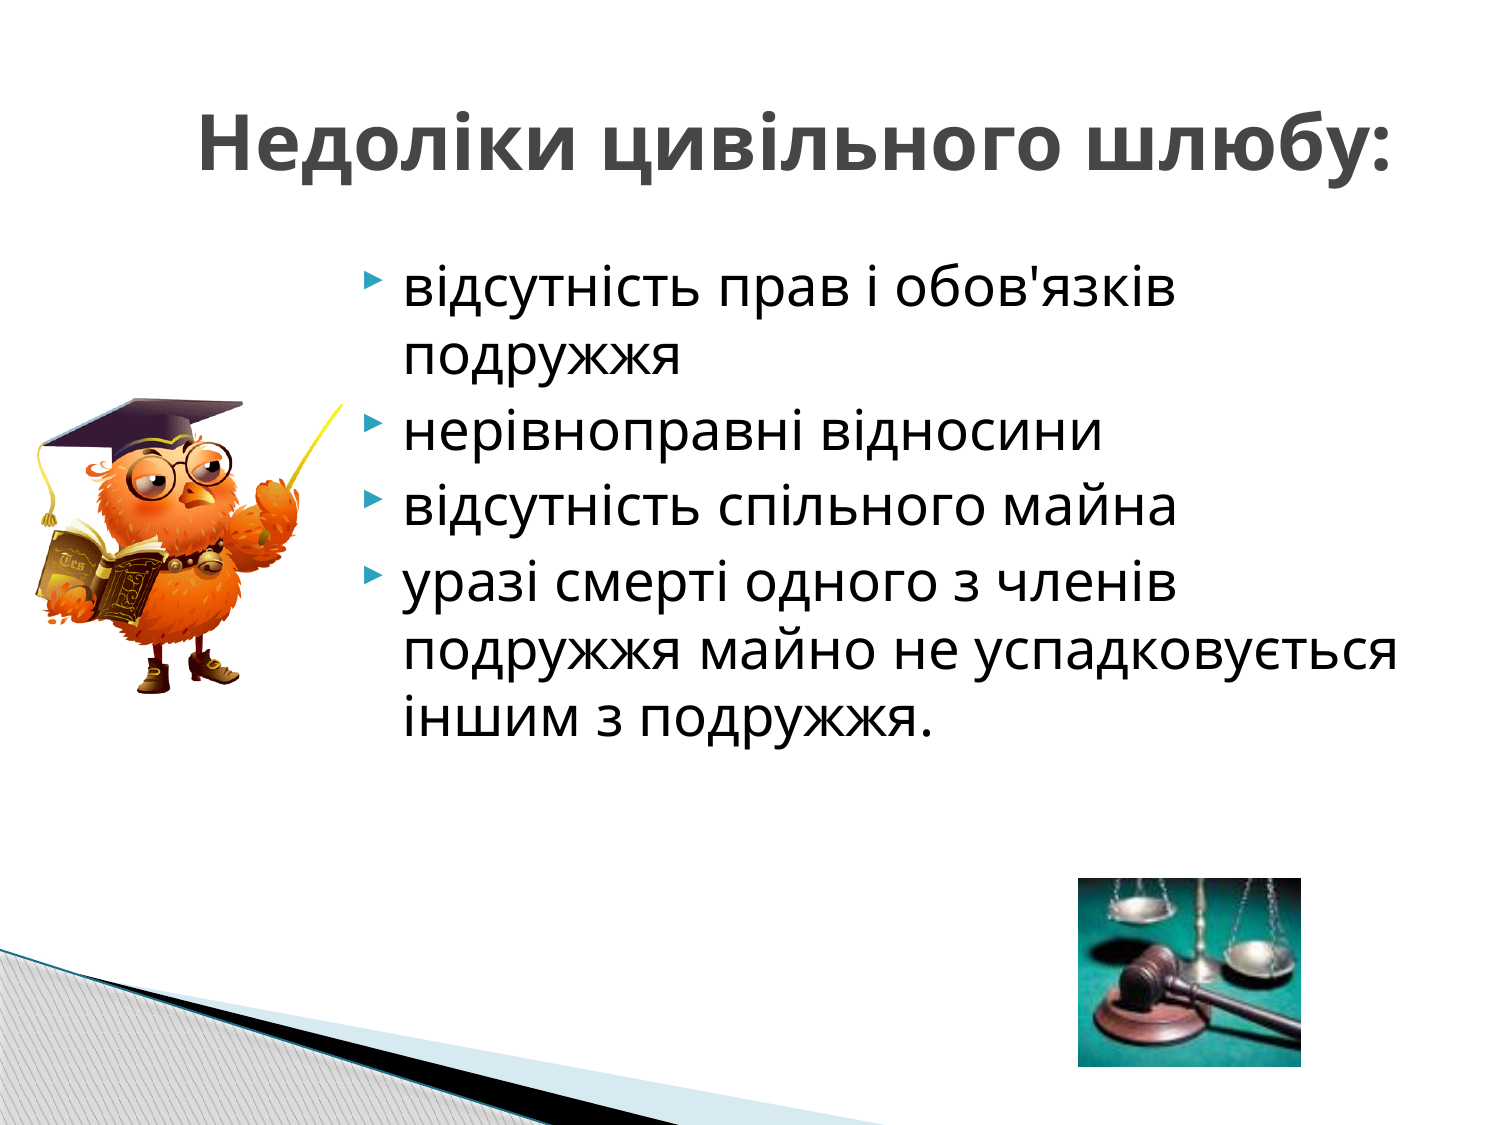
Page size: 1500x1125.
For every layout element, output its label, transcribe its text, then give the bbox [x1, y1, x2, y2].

list відсутність прав і обов'язків подружжя нерівноправні відносини відсутність спільного майна уразі смерті одного з членів подружжя майно не успадковується іншим з подружжя. [328, 243, 1425, 986]
picture [1077, 878, 1301, 1067]
title Недоліки цивільного шлюбу: [164, 45, 1425, 233]
picture [34, 398, 343, 694]
